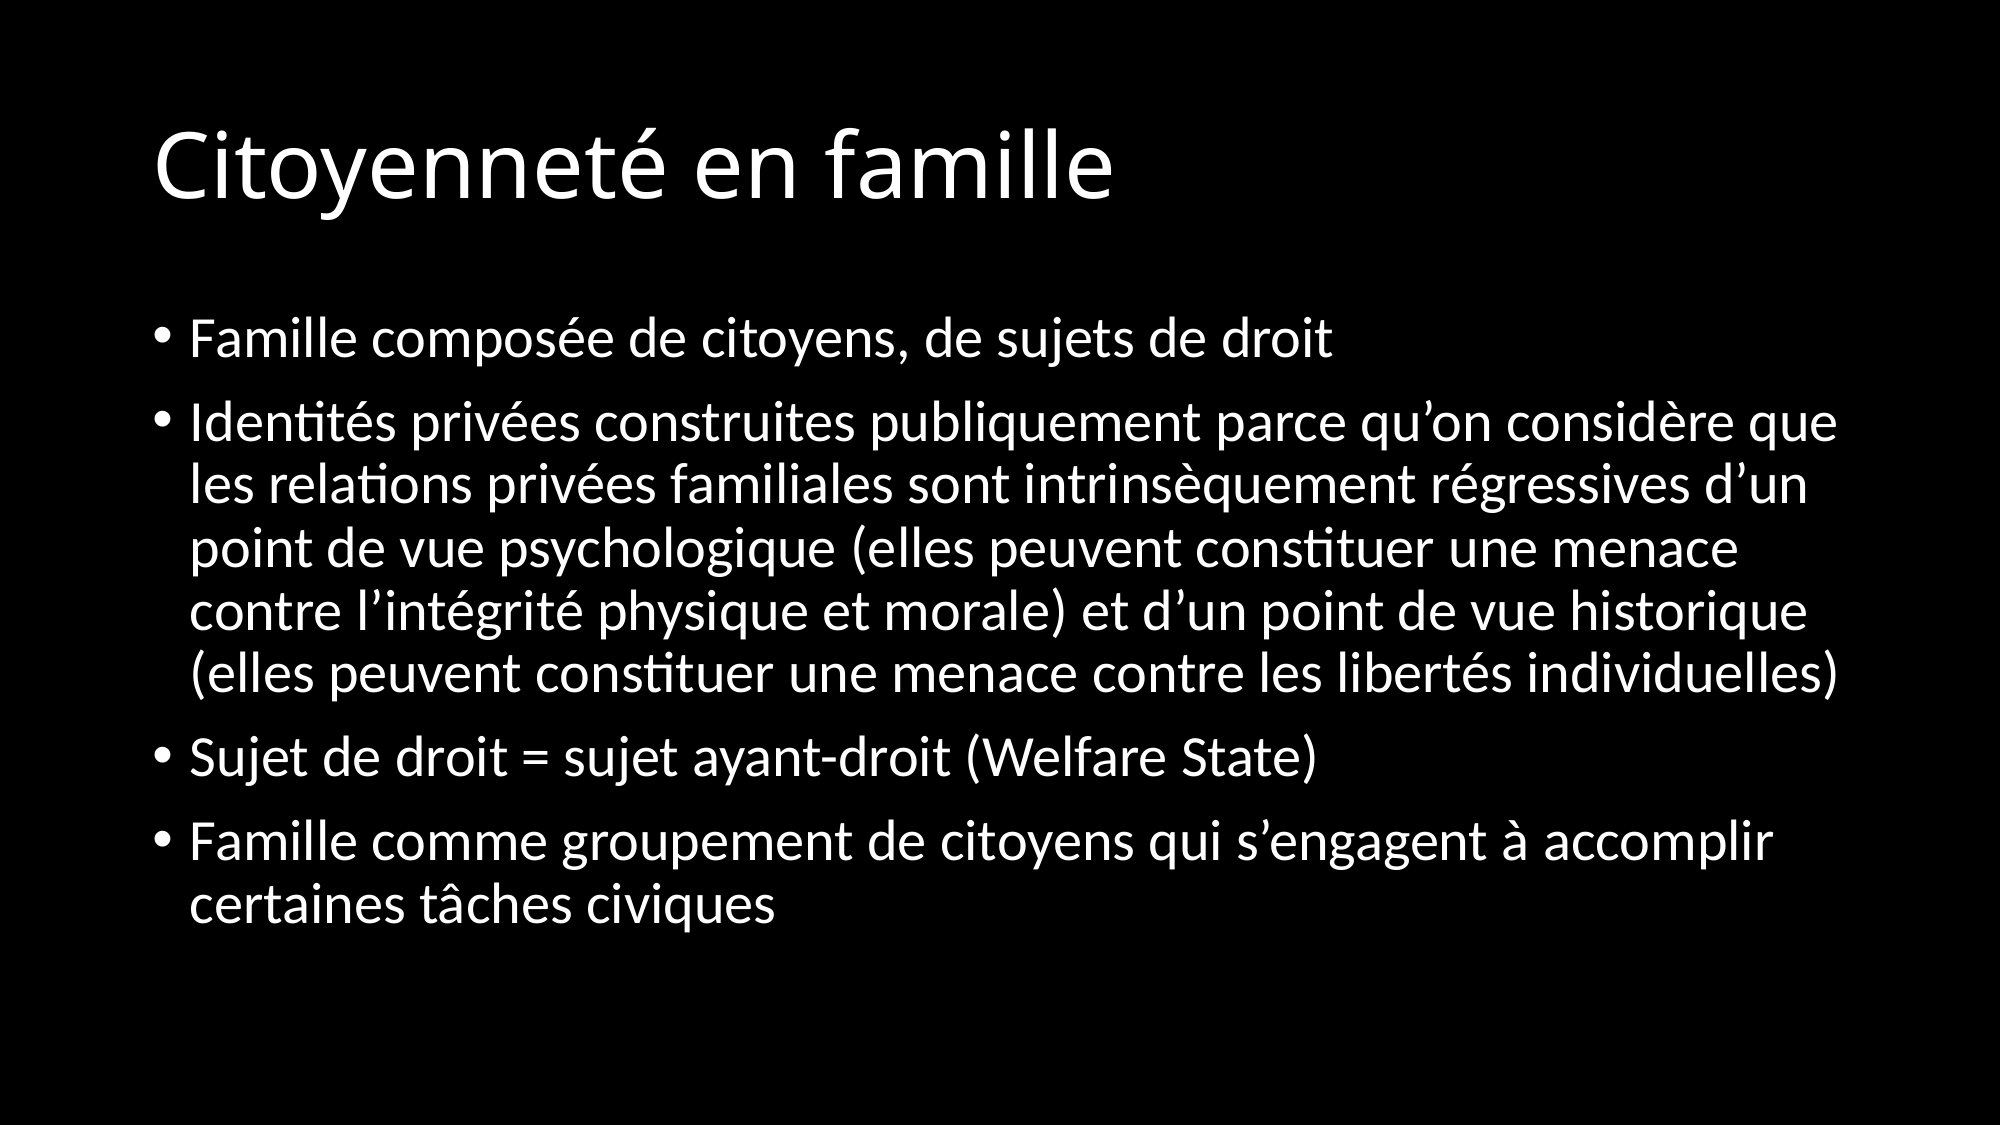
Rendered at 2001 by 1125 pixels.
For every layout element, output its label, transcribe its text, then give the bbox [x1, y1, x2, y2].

title Citoyenneté en famille [137, 59, 1863, 278]
list Famille composée de citoyens, de sujets de droit Identités privées construites publiquement parce qu’on considère que les relations privées familiales sont intrinsèquement régressives d’un point de vue psychologique (elles peuvent constituer une menace contre l’intégrité physique et morale) et d’un point de vue historique (elles peuvent constituer une menace contre les libertés individuelles) Sujet de droit = sujet ayant-droit (Welfare State) Famille comme groupement de citoyens qui s’engagent à accomplir certaines tâches civiques [137, 299, 1863, 1014]
